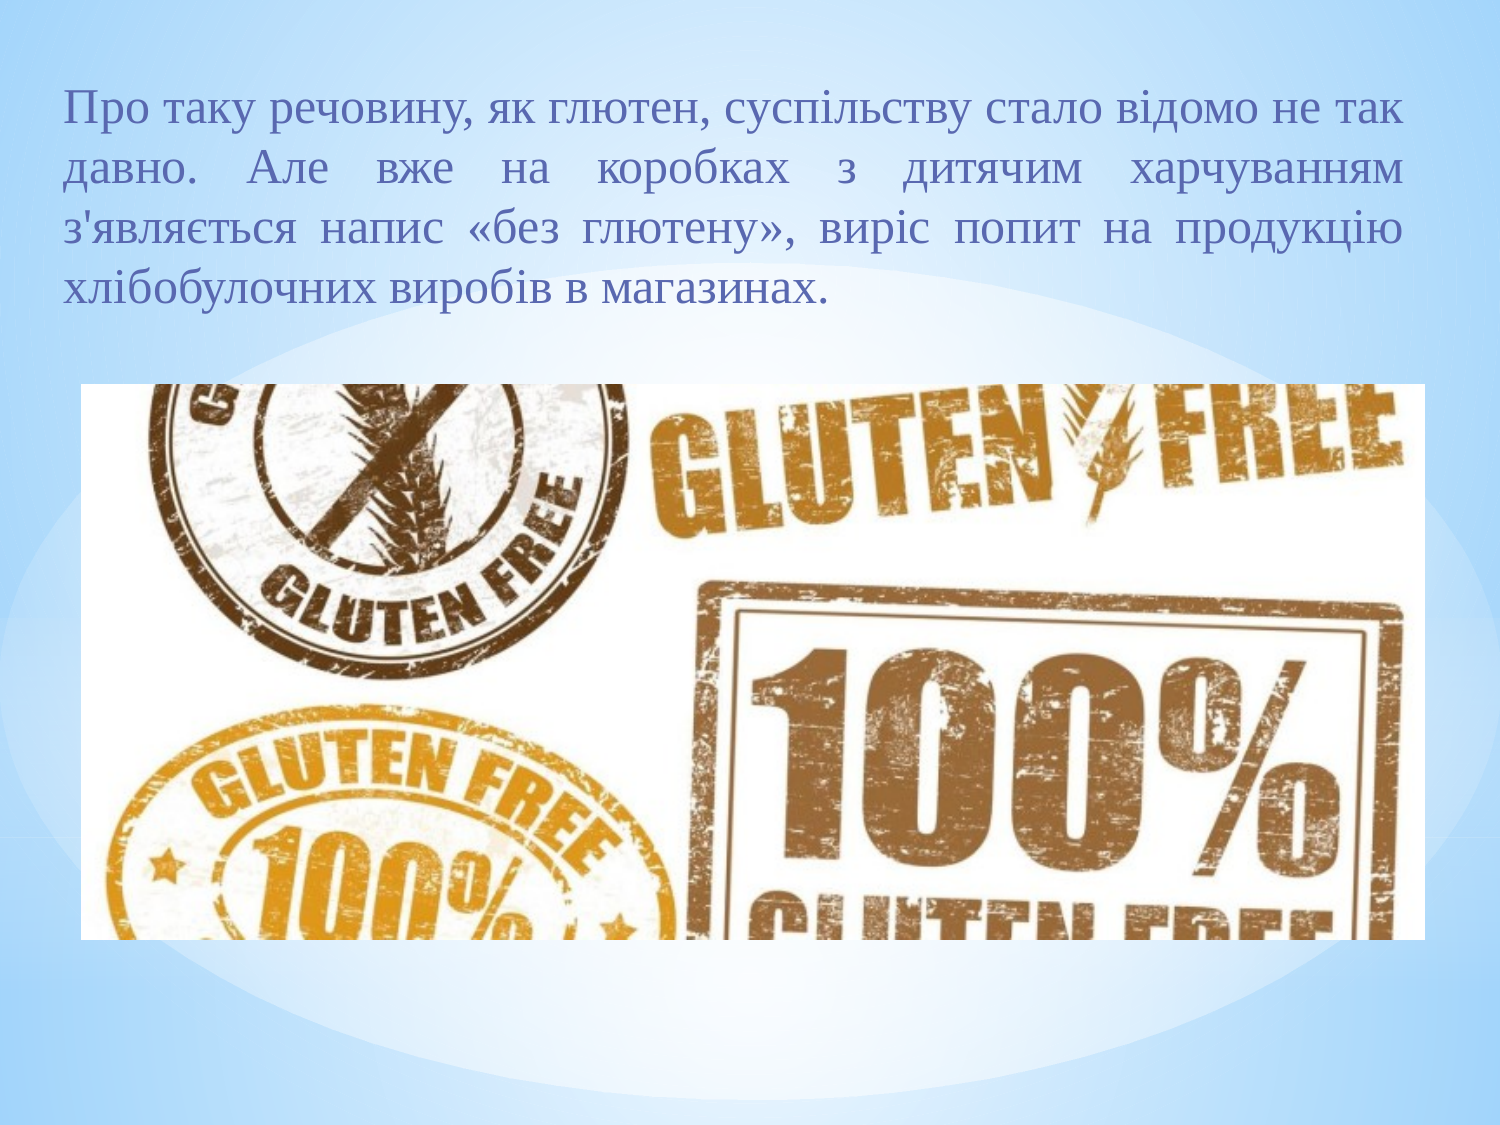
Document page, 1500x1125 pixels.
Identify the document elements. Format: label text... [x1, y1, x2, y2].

picture [81, 384, 1425, 941]
text_box Про таку речовину, як глютен, суспільству стало відомо не так давно. Але вже на коробках з дитячим харчуванням з'являється напис «без глютену», виріс попит на продукцію хлібобулочних виробів в магазинах. [49, 66, 1420, 322]
